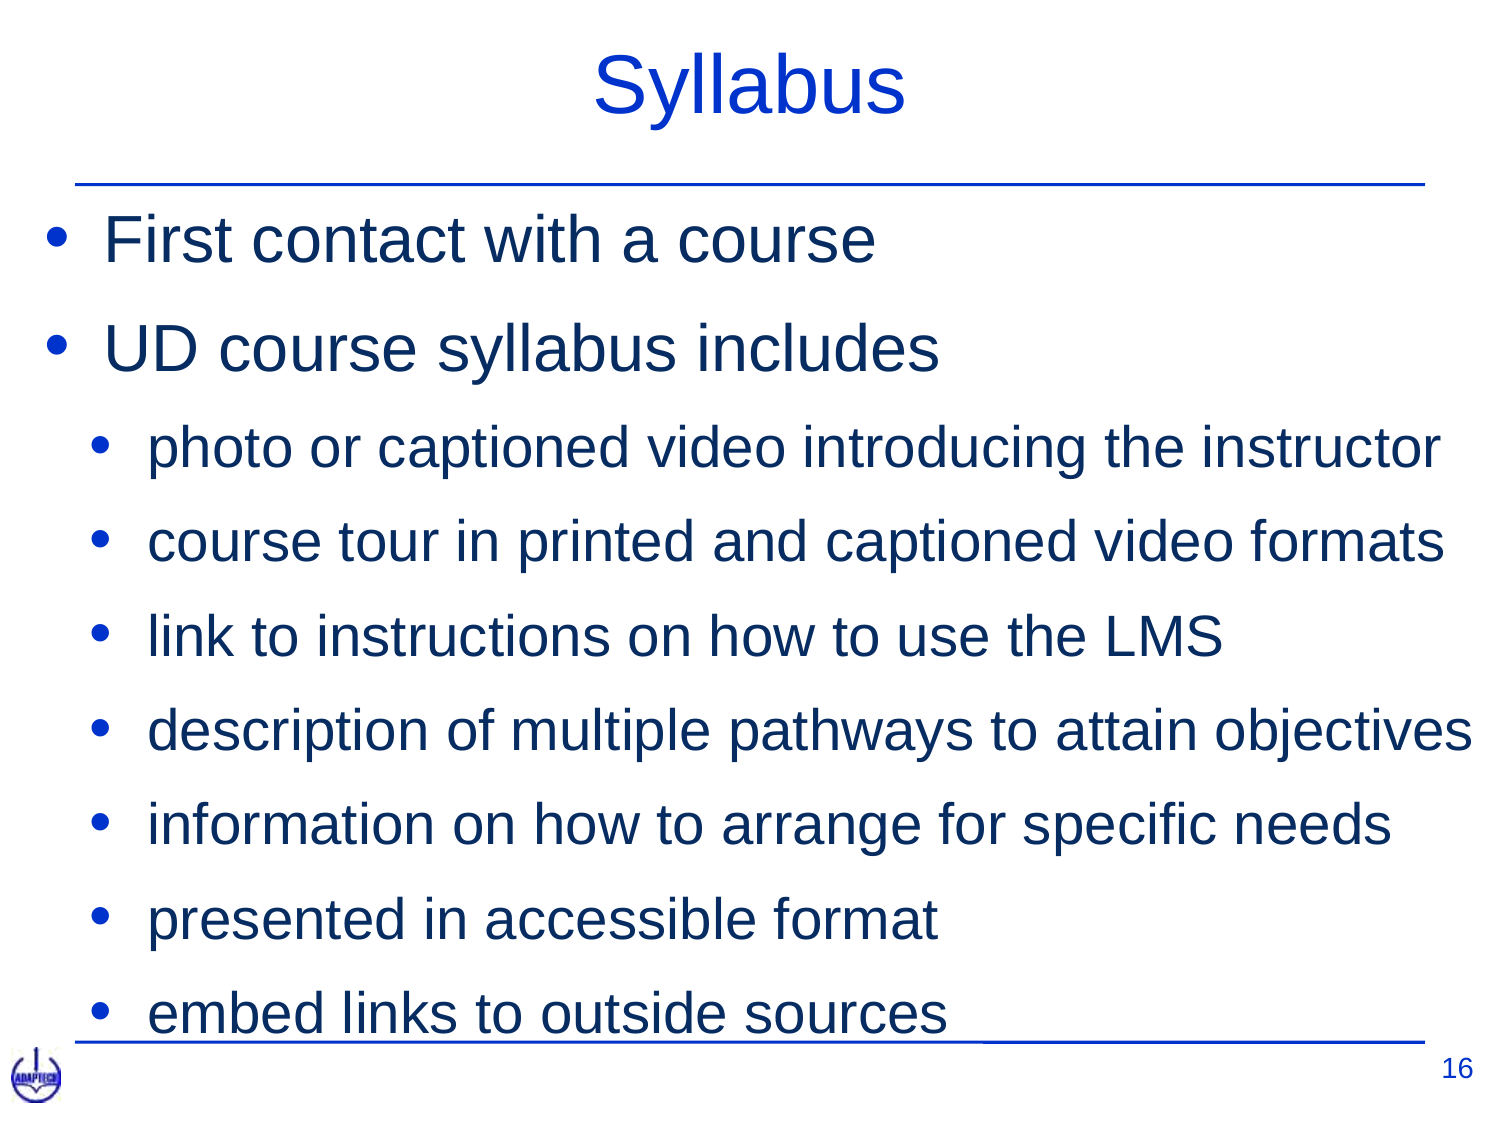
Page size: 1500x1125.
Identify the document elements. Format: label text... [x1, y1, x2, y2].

list First contact with a course UD course syllabus includes photo or captioned video introducing the instructor course tour in printed and captioned video formats link to instructions on how to use the LMS description of multiple pathways to attain objectives information on how to arrange for specific needs presented in accessible format embed links to outside sources [29, 172, 1500, 1000]
picture [11, 1047, 61, 1103]
title Syllabus [75, 24, 1425, 138]
slide_number 16 [1415, 1042, 1500, 1106]
